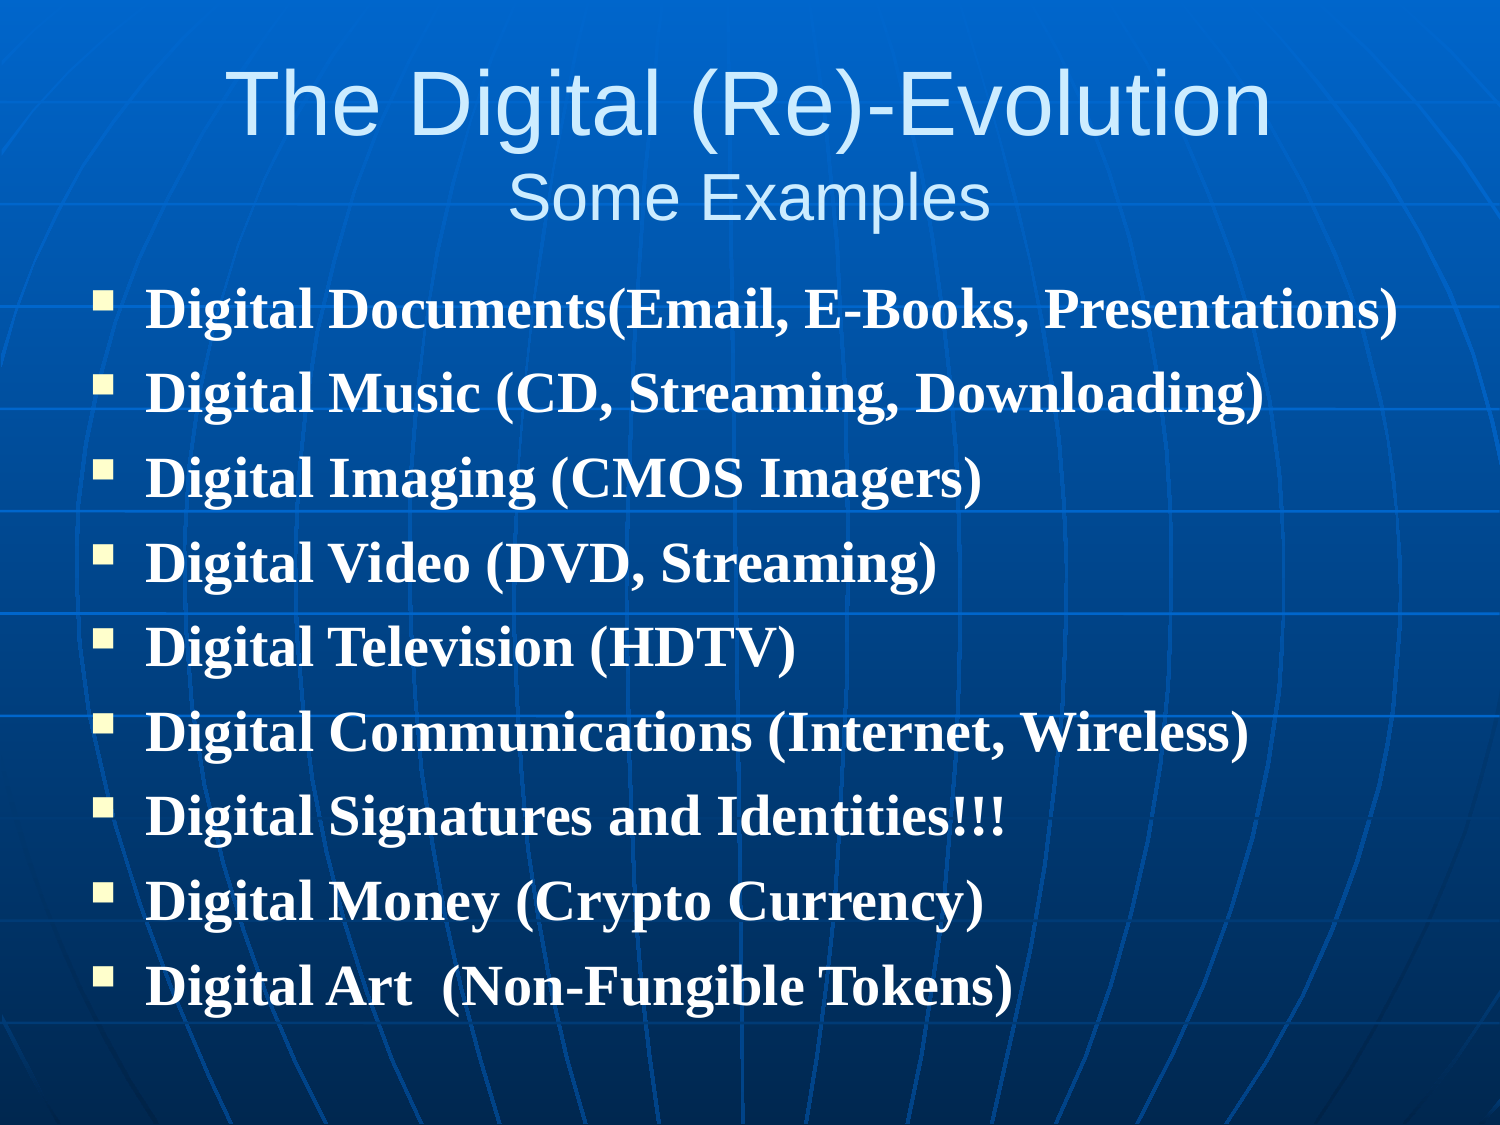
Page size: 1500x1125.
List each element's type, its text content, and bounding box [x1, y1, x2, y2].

list Digital Documents(Email, E-Books, Presentations) Digital Music (CD, Streaming, Downloading) Digital Imaging (CMOS Imagers) Digital Video (DVD, Streaming) Digital Television (HDTV) Digital Communications (Internet, Wireless) Digital Signatures and Identities!!! Digital Money (Crypto Currency) Digital Art (Non-Fungible Tokens) [75, 262, 1425, 1089]
title The Digital (Re)-Evolution Some Examples [75, 36, 1425, 242]
